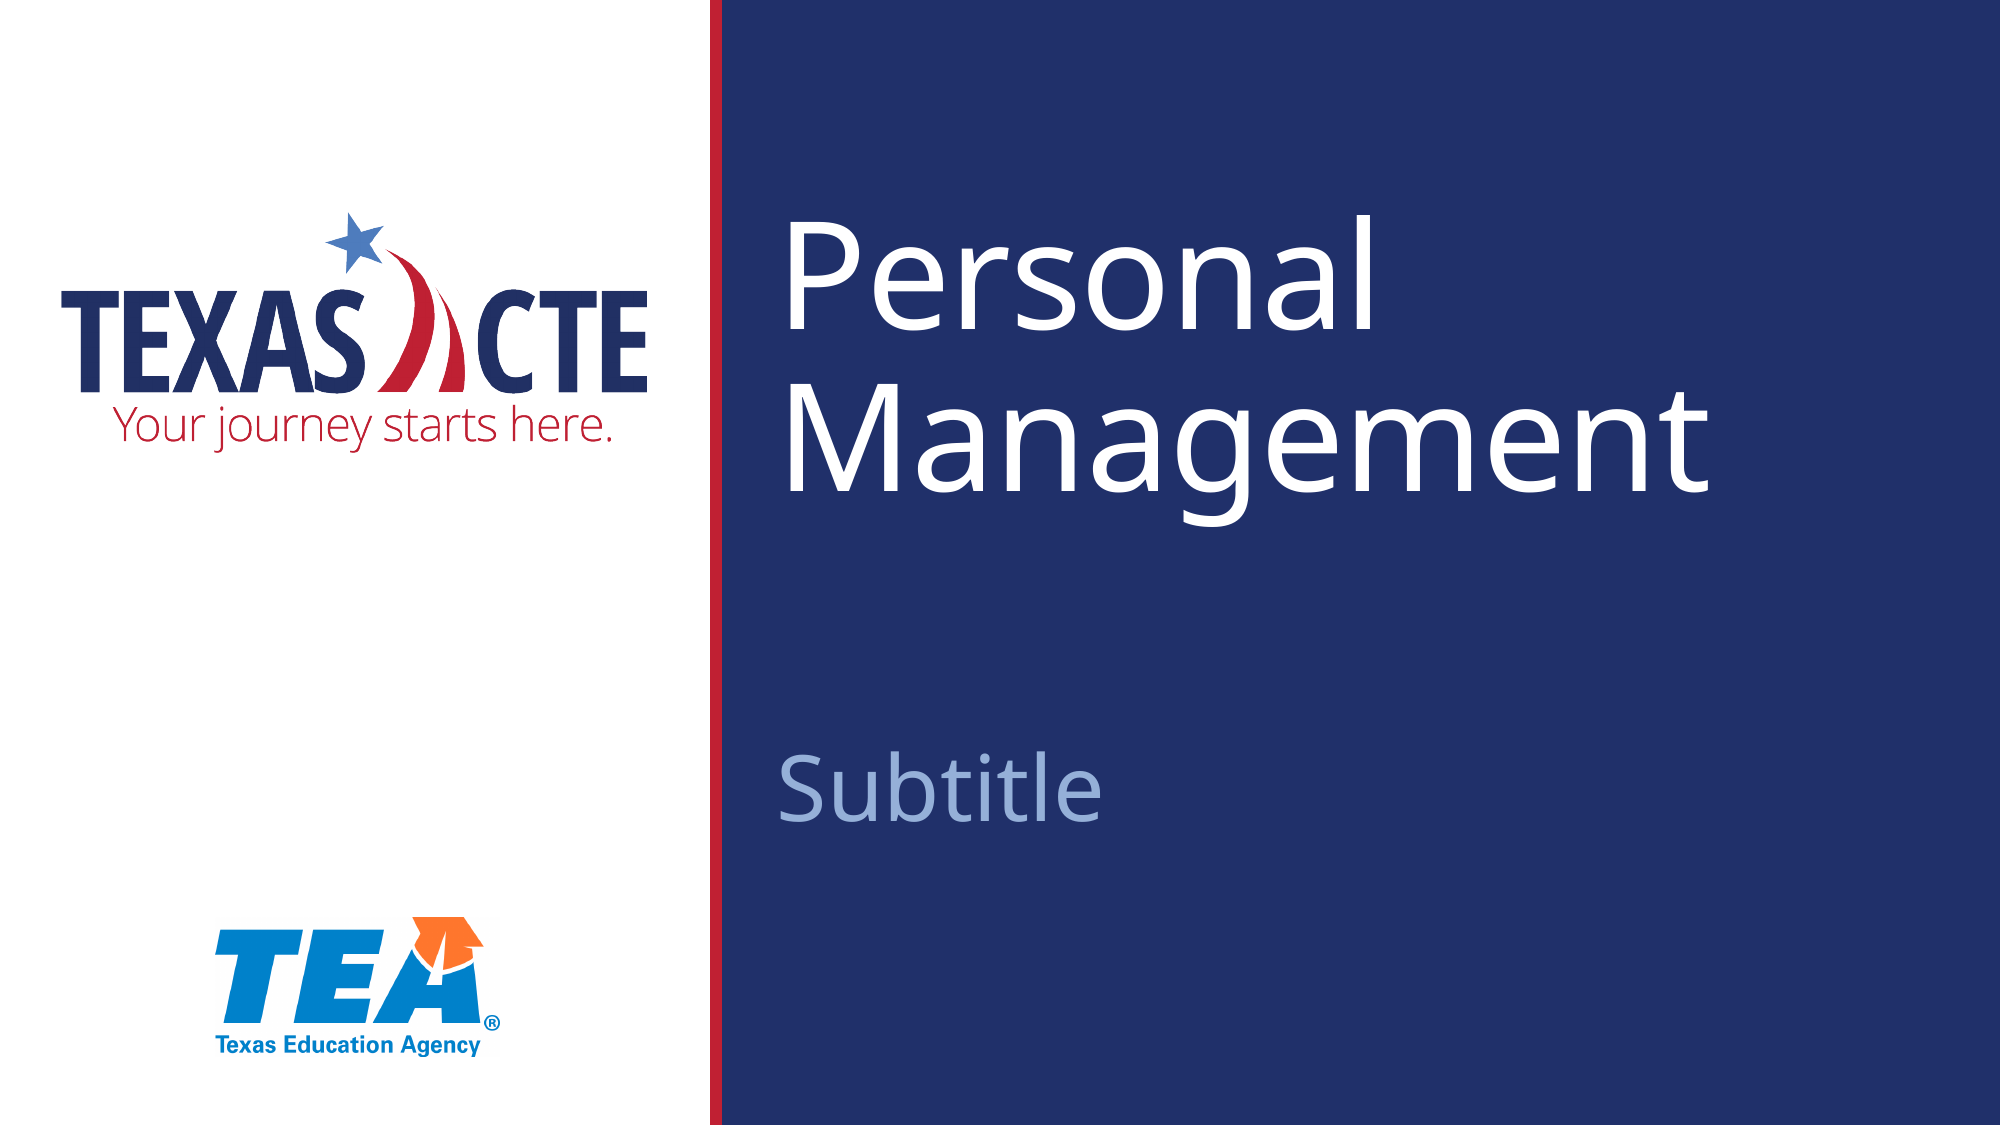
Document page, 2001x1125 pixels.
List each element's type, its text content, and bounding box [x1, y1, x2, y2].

picture [215, 917, 500, 1057]
picture [61, 212, 647, 453]
list Personal Management Subtitle [776, 200, 1939, 1032]
